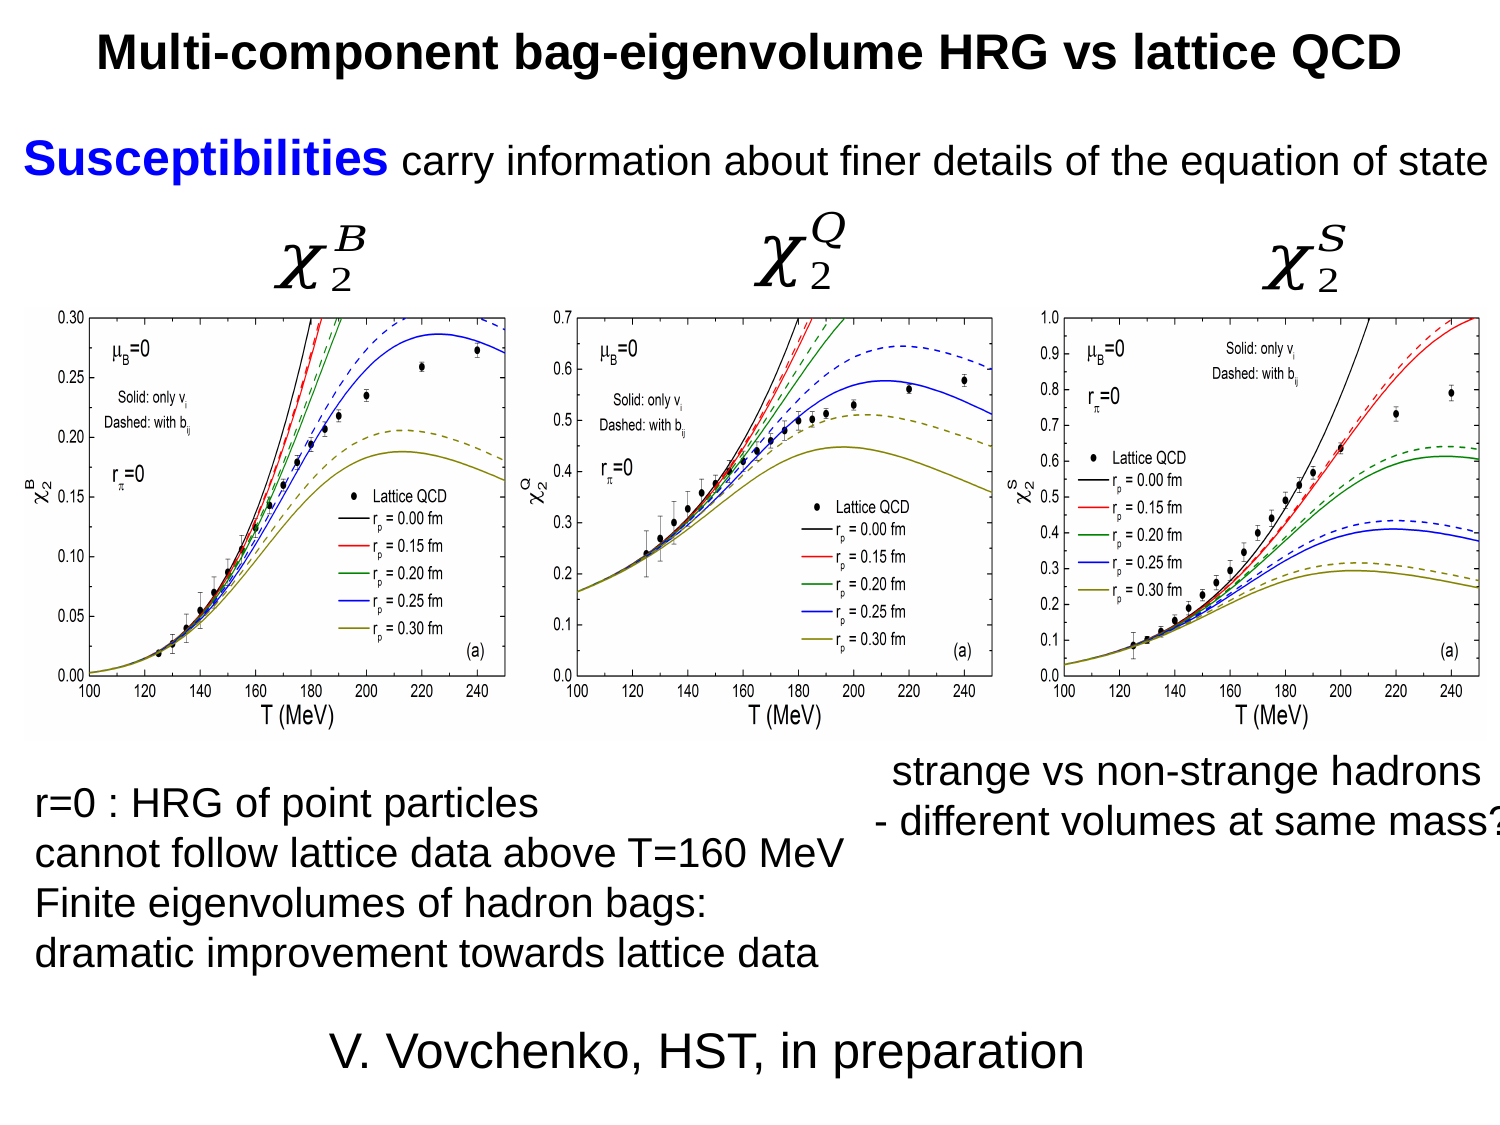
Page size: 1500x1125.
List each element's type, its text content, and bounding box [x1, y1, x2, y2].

text_box V. Vovchenko, HST, in preparation [314, 1010, 1111, 1086]
picture [24, 307, 1487, 742]
text_box r=0 : HRG of point particles cannot follow lattice data above T=160 MeV Finite eigenvolumes of hadron bags: dramatic improvement towards lattice data [19, 768, 872, 984]
text_box strange vs non-strange hadrons - different volumes at same mass? [859, 736, 1500, 852]
text_box Susceptibilities carry information about finer details of the equation of state [8, 118, 1500, 193]
text_box Multi-component bag-eigenvolume HRG vs lattice QCD [0, 0, 1500, 88]
